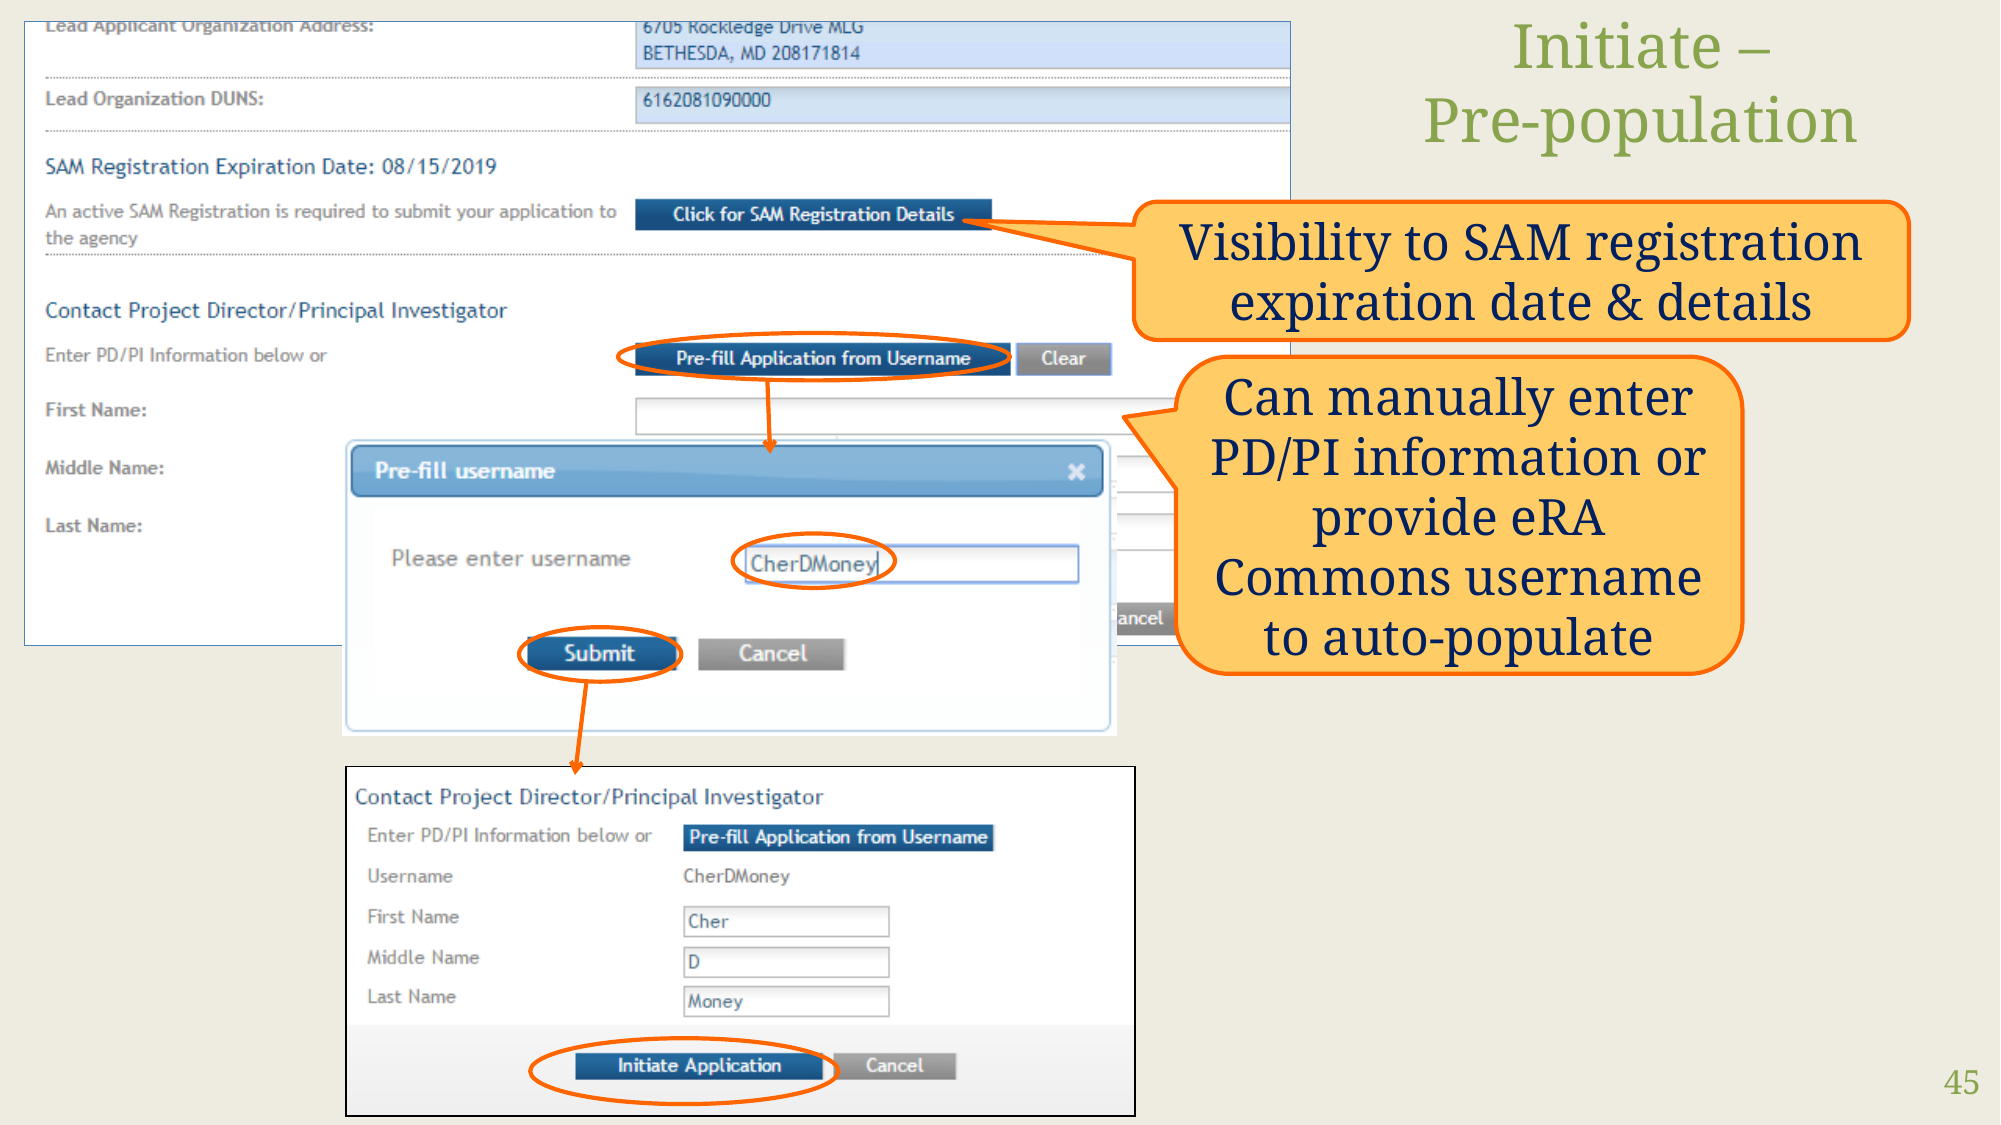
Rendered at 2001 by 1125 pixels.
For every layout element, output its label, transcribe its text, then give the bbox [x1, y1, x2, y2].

title Initiate – Pre-population [1350, 0, 1933, 162]
picture [346, 766, 1135, 1116]
text_box Can manually enter PD/PI information or provide eRA Commons username to auto-populate [1187, 355, 1744, 675]
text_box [574, 681, 587, 775]
slide_number 45 [1912, 1047, 2000, 1120]
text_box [767, 379, 771, 454]
picture [24, 21, 1291, 736]
text_box Visibility to SAM registration expiration date & details [1296, 200, 1910, 341]
